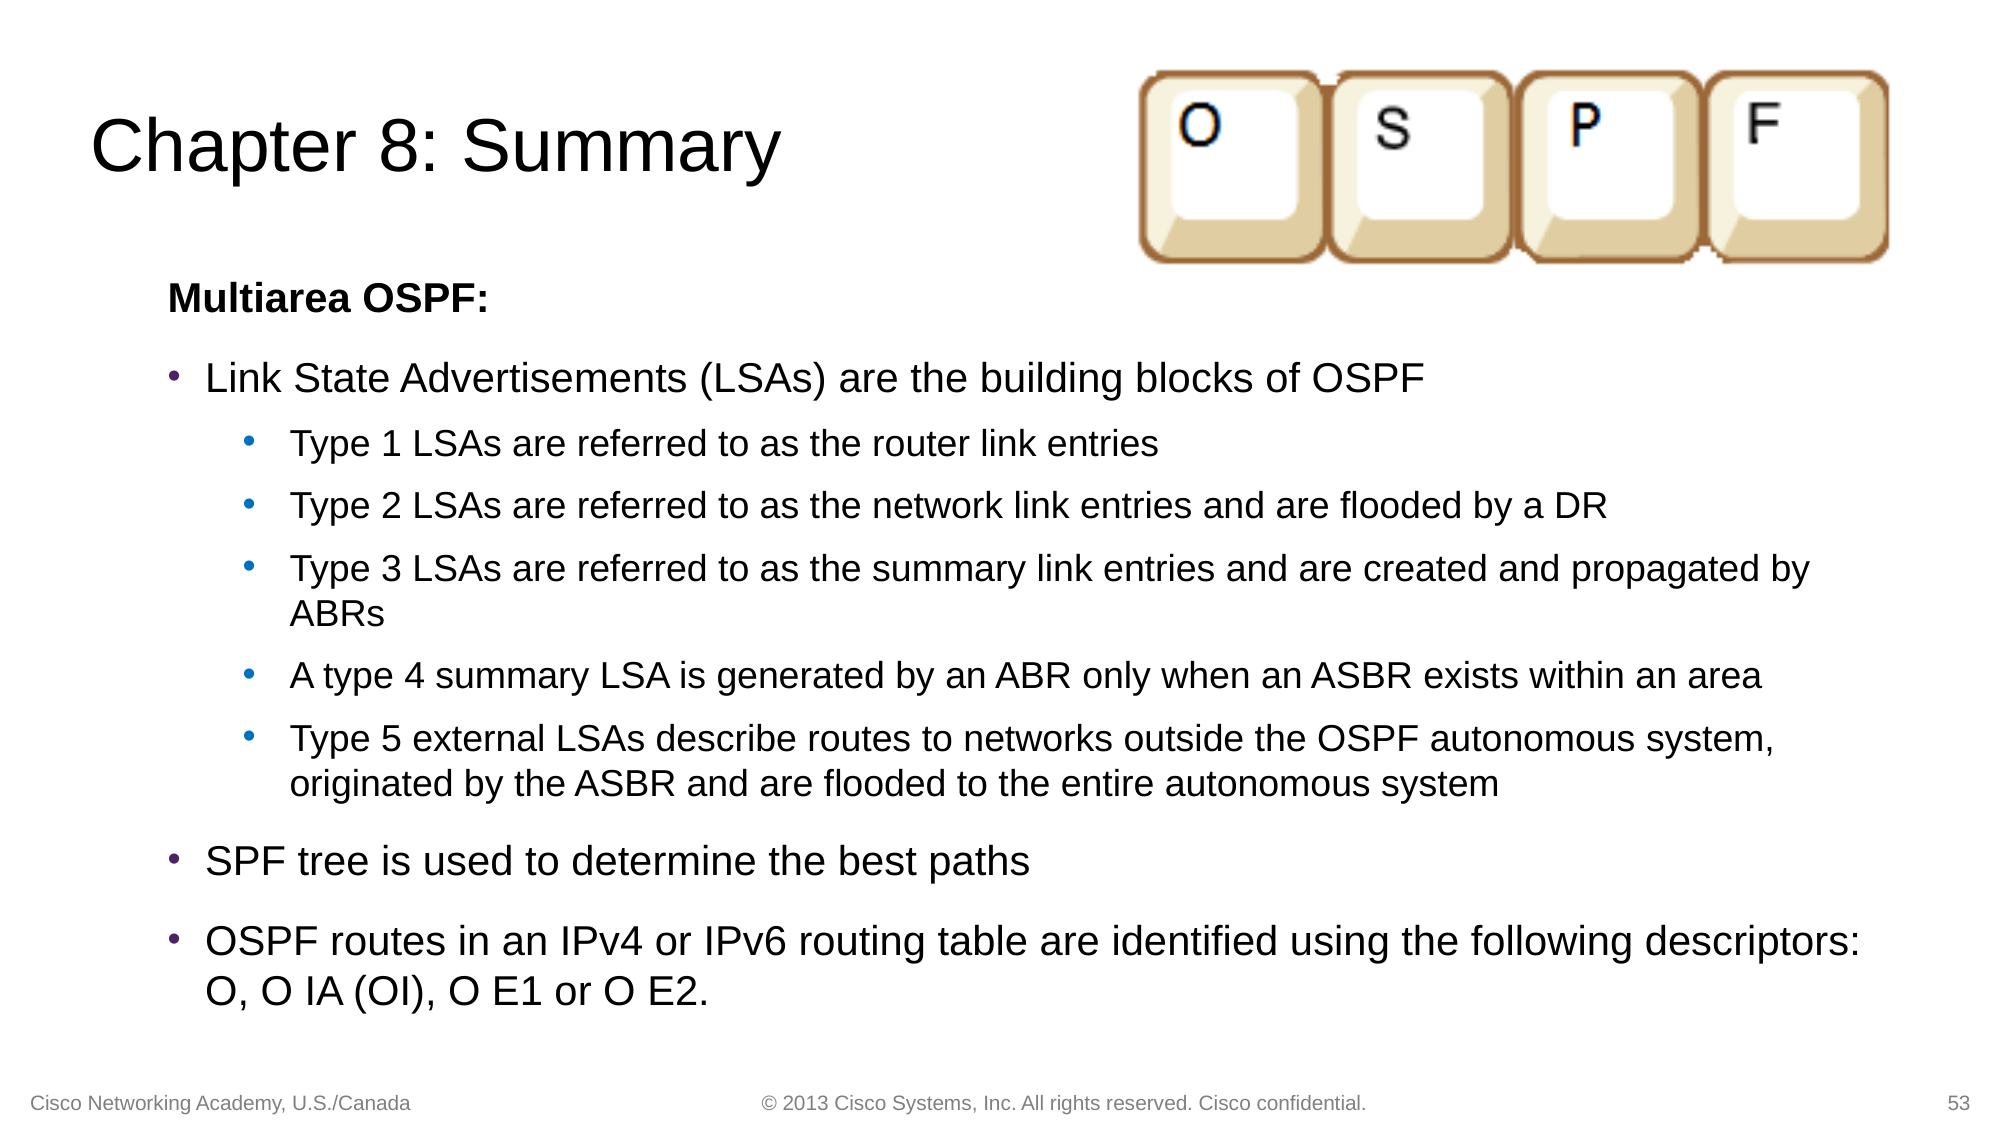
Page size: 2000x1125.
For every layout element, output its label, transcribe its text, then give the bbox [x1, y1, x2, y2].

list Multiarea OSPF: Link State Advertisements (LSAs) are the building blocks of OSPF Type 1 LSAs are referred to as the router link entries Type 2 LSAs are referred to as the network link entries and are flooded by a DR Type 3 LSAs are referred to as the summary link entries and are created and propagated by ABRs A type 4 summary LSA is generated by an ABR only when an ASBR exists within an area Type 5 external LSAs describe routes to networks outside the OSPF autonomous system, originated by the ASBR and are flooded to the entire autonomous system SPF tree is used to determine the best paths OSPF routes in an IPv4 or IPv6 routing table are identified using the following descriptors: O, O IA (OI), O E1 or O E2. [152, 263, 1922, 1098]
picture [1128, 44, 1922, 288]
title Chapter 8: Summary [77, 57, 1123, 195]
